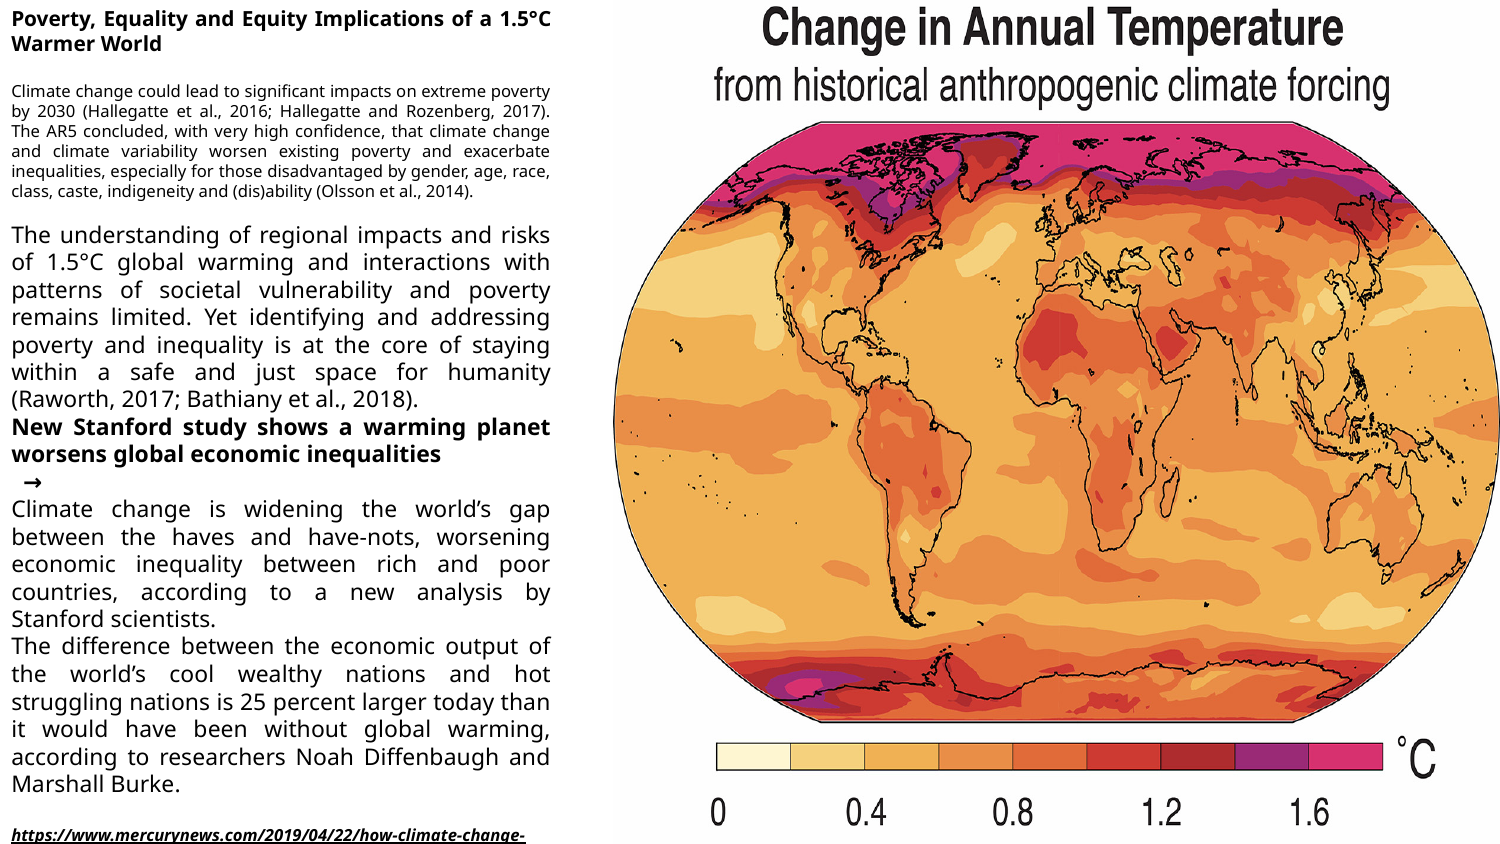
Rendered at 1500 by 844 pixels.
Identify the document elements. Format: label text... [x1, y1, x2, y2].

text_box Poverty, Equality and Equity Implications of a 1.5°C Warmer World Climate change could lead to significant impacts on extreme poverty by 2030 (Hallegatte et al., 2016; Hallegatte and Rozenberg, 2017). The AR5 concluded, with very high confidence, that climate change and climate variability worsen existing poverty and exacerbate inequalities, especially for those disadvantaged by gender, age, race, class, caste, indigeneity and (dis)ability (Olsson et al., 2014). The understanding of regional impacts and risks of 1.5°C global warming and interactions with patterns of societal vulnerability and poverty remains limited. Yet identifying and addressing poverty and inequality is at the core of staying within a safe and just space for humanity (Raworth, 2017; Bathiany et al., 2018). New Stanford study shows a warming planet worsens global economic inequalities → Climate change is widening the world’s gap between the haves and have-nots, worsening economic inequality between rich and poor countries, according to a new analysis by Stanford scientists. The difference between the economic output of the world’s cool wealthy nations and hot struggling nations is 25 percent larger today than it would have been without global warming, according to researchers Noah Diffenbaugh and Marshall Burke. https://www.mercurynews.com/2019/04/22/how-climate-change-widens-gap-between-haves-and-have-nots/ [0, 0, 563, 830]
picture [612, 0, 1500, 844]
